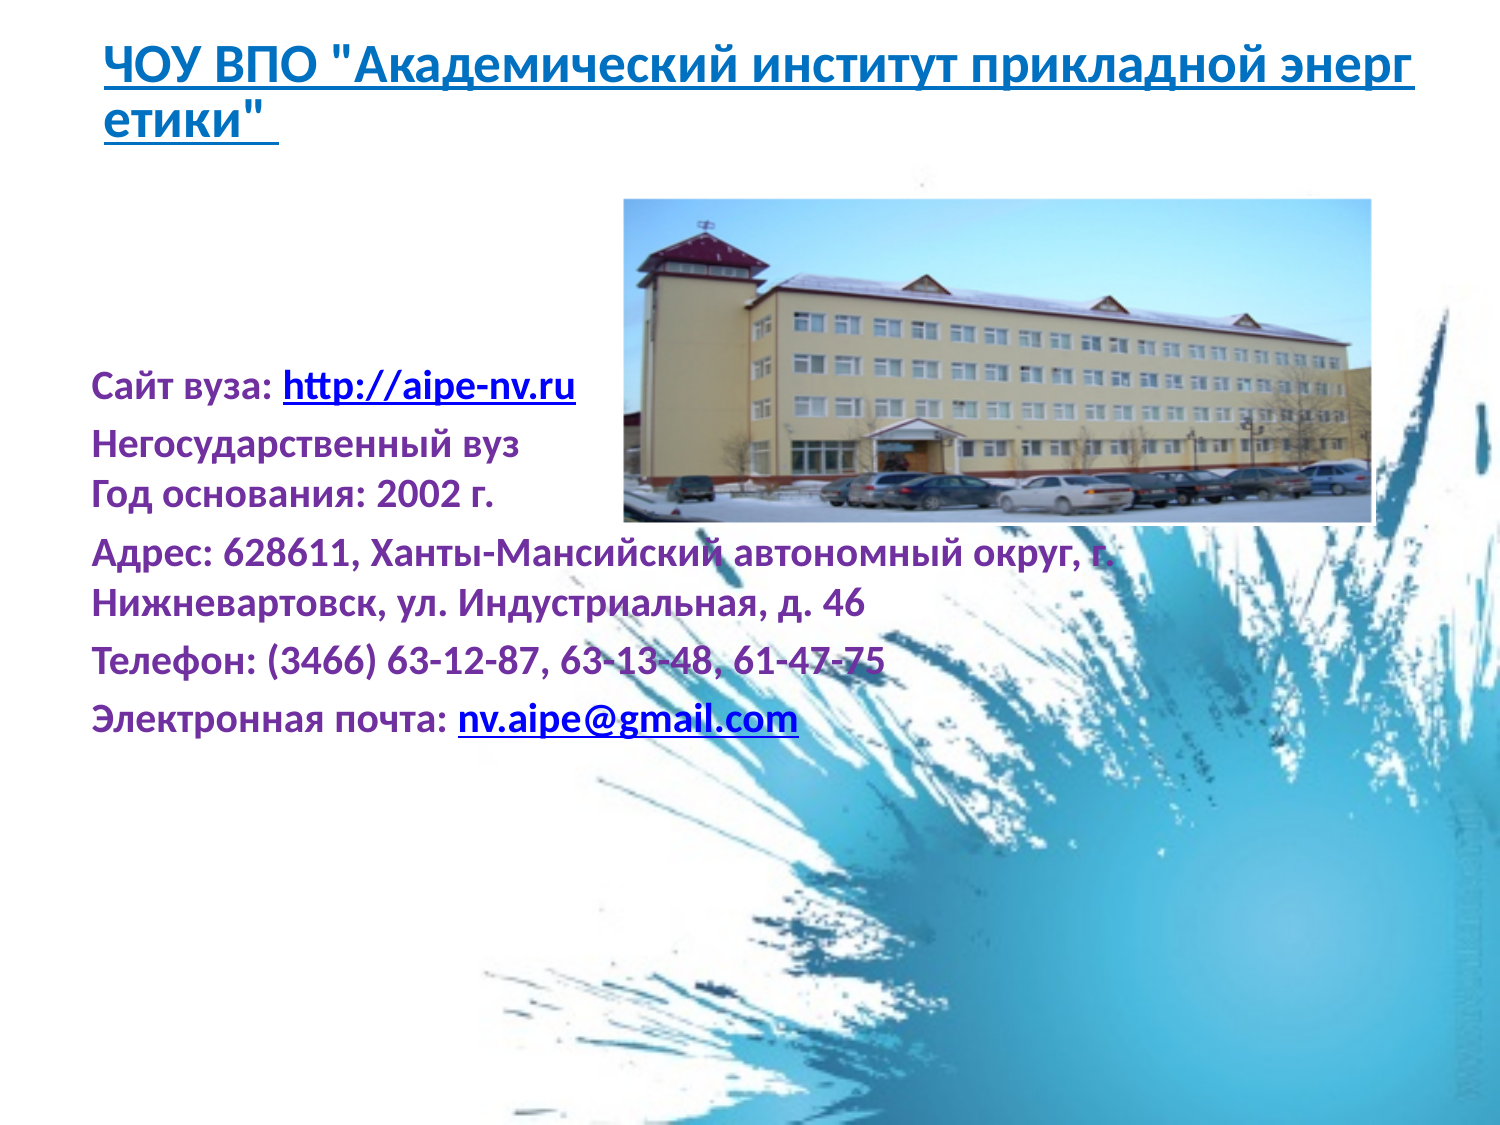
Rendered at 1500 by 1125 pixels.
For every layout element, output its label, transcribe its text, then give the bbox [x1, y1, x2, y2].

title ЧОУ ВПО "Академический институт прикладной энергетики" [88, 19, 1439, 291]
list Сайт вуза: http://aipe-nv.ru Негосударственный вуз Год основания: 2002 г. Адрес: 628611, Ханты-Мансийский автономный округ, г. Нижневартовск, ул. Индустриальная, д. 46 Телефон: (3466) 63-12-87, 63-13-48, 61-47-75 Электронная почта: nv.aipe@gmail.com [76, 349, 1427, 1093]
picture [0, 0, 1500, 1125]
